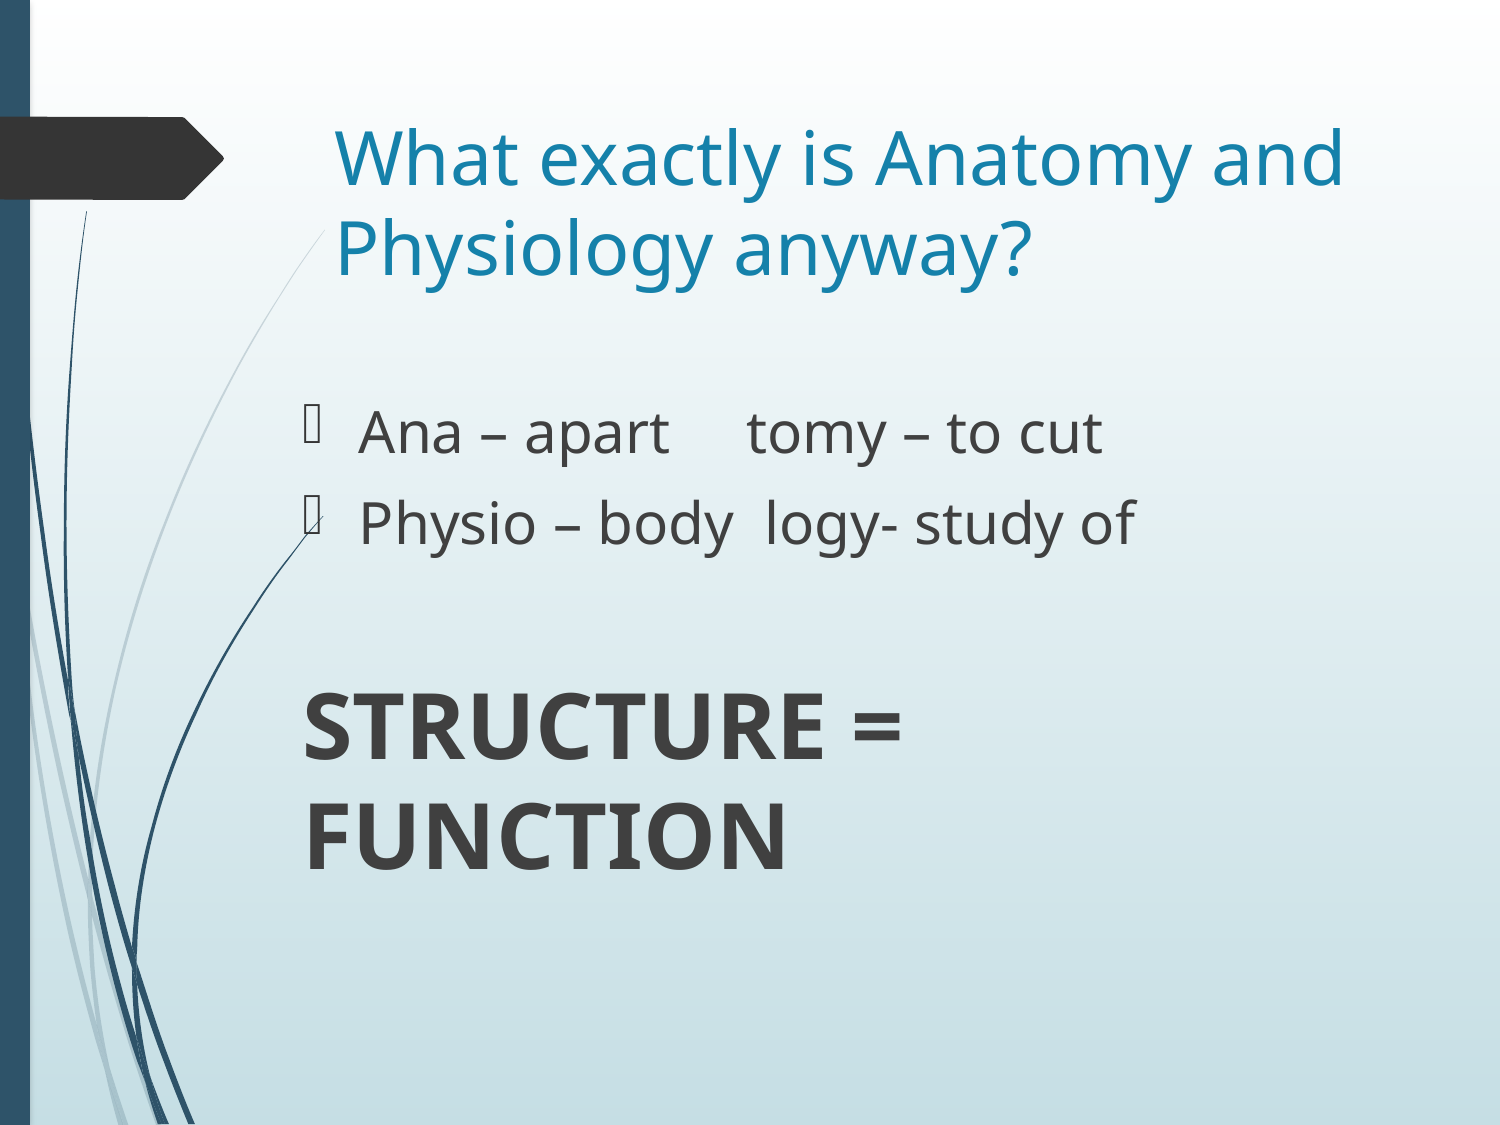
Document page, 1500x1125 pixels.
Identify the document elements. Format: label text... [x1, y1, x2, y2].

title What exactly is Anatomy and Physiology anyway? [319, 102, 1400, 313]
list Ana – apart tomy – to cut Physio – body logy- study of STRUCTURE = FUNCTION [287, 387, 1369, 1008]
